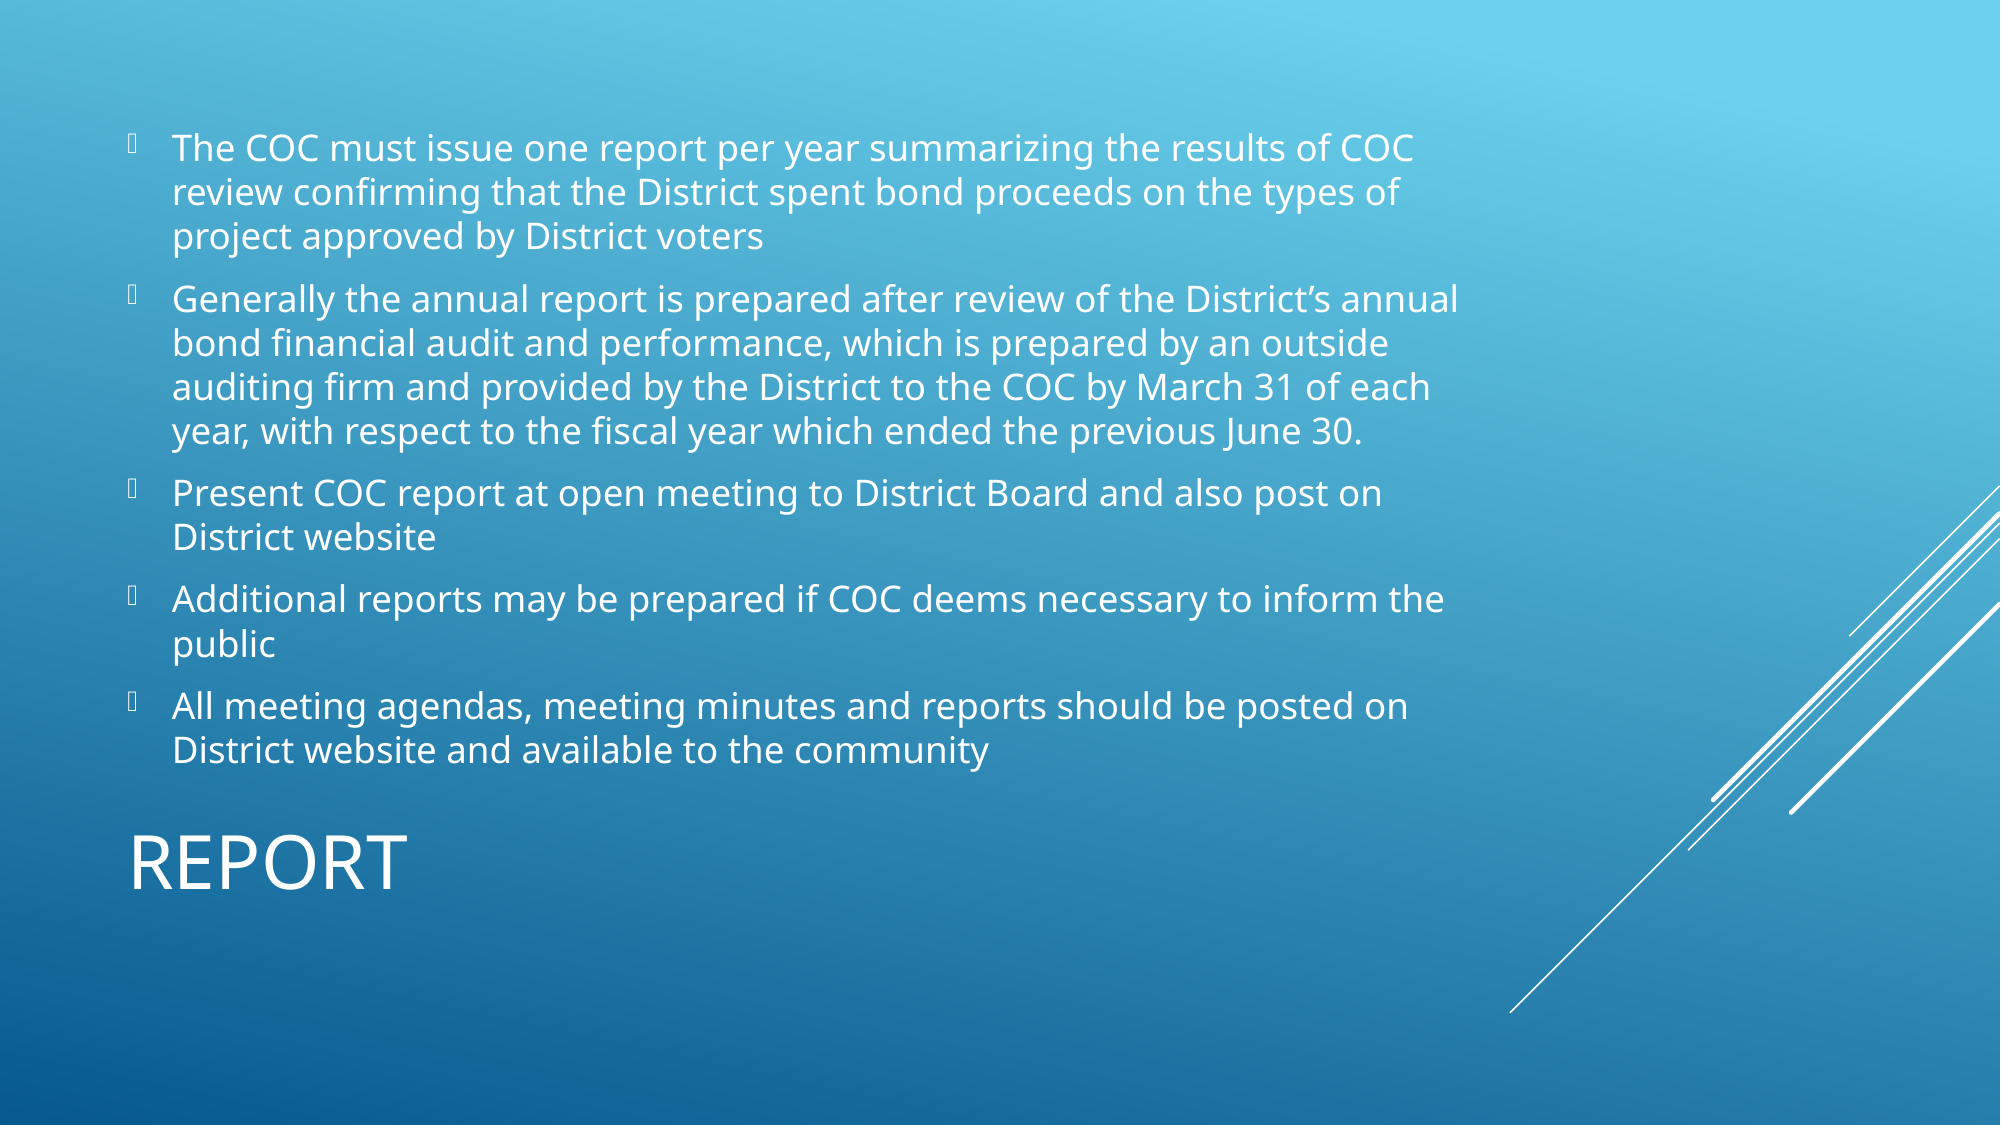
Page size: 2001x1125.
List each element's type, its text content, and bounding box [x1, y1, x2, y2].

title REPORT [112, 784, 1513, 984]
list The COC must issue one report per year summarizing the results of COC review confirming that the District spent bond proceeds on the types of project approved by District voters Generally the annual report is prepared after review of the District’s annual bond financial audit and performance, which is prepared by an outside auditing firm and provided by the District to the COC by March 31 of each year, with respect to the fiscal year which ended the previous June 30. Present COC report at open meeting to District Board and also post on District website Additional reports may be prepared if COC deems necessary to inform the public All meeting agendas, meeting minutes and reports should be posted on District website and available to the community [112, 112, 1513, 784]
